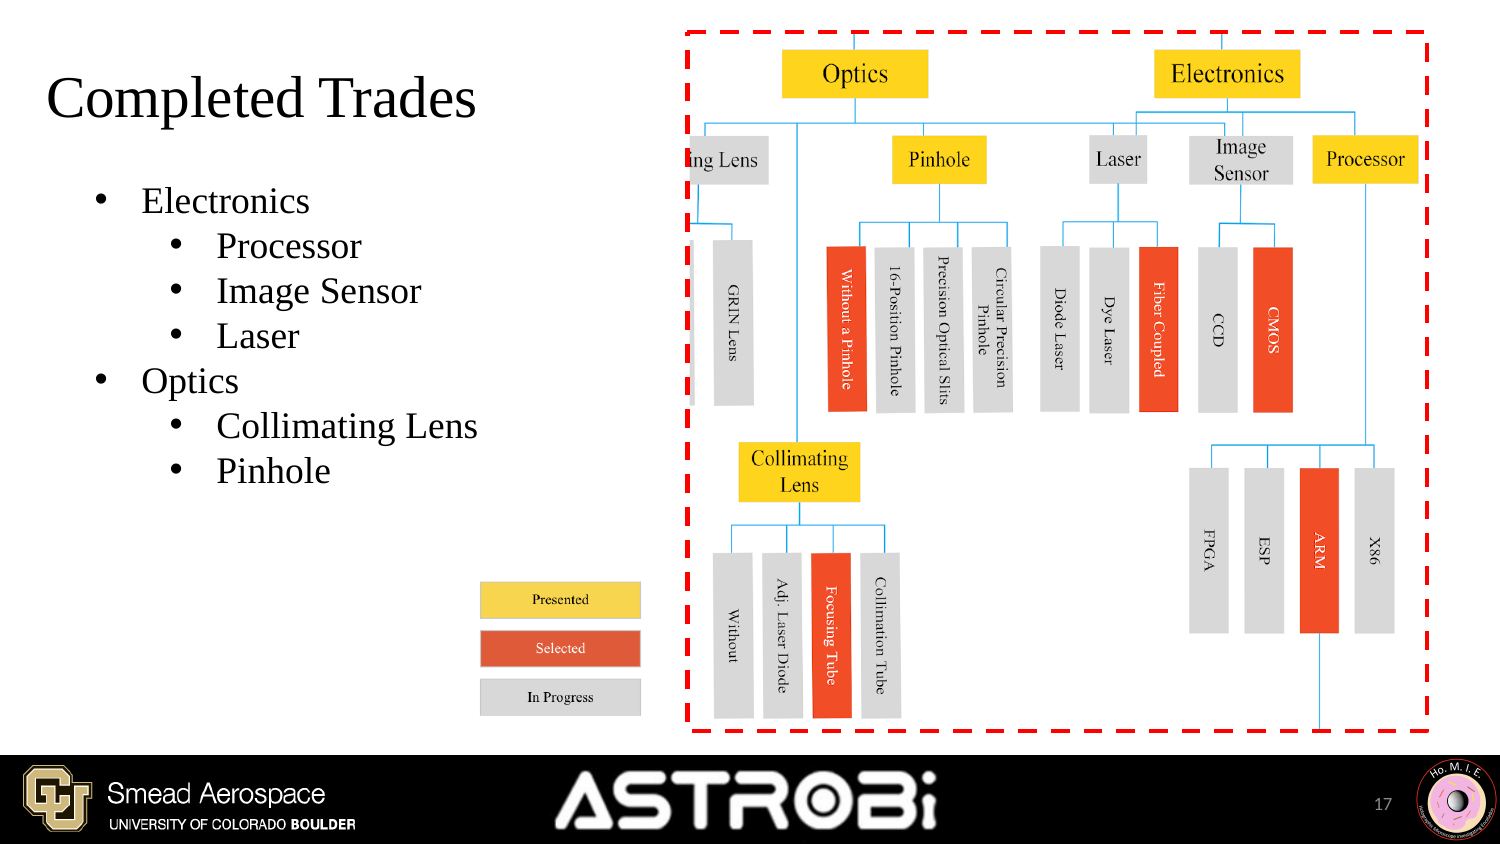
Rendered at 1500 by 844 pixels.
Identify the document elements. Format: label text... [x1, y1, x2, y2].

title Completed Trades [31, 51, 684, 146]
picture [1412, 756, 1500, 843]
picture [548, 756, 943, 843]
picture [470, 572, 649, 725]
text_box Electronics Processor Image Sensor Laser Optics Collimating Lens Pinhole [79, 168, 672, 499]
slide_number ‹#› [1317, 770, 1408, 836]
picture [23, 765, 355, 832]
picture [689, 33, 1425, 729]
